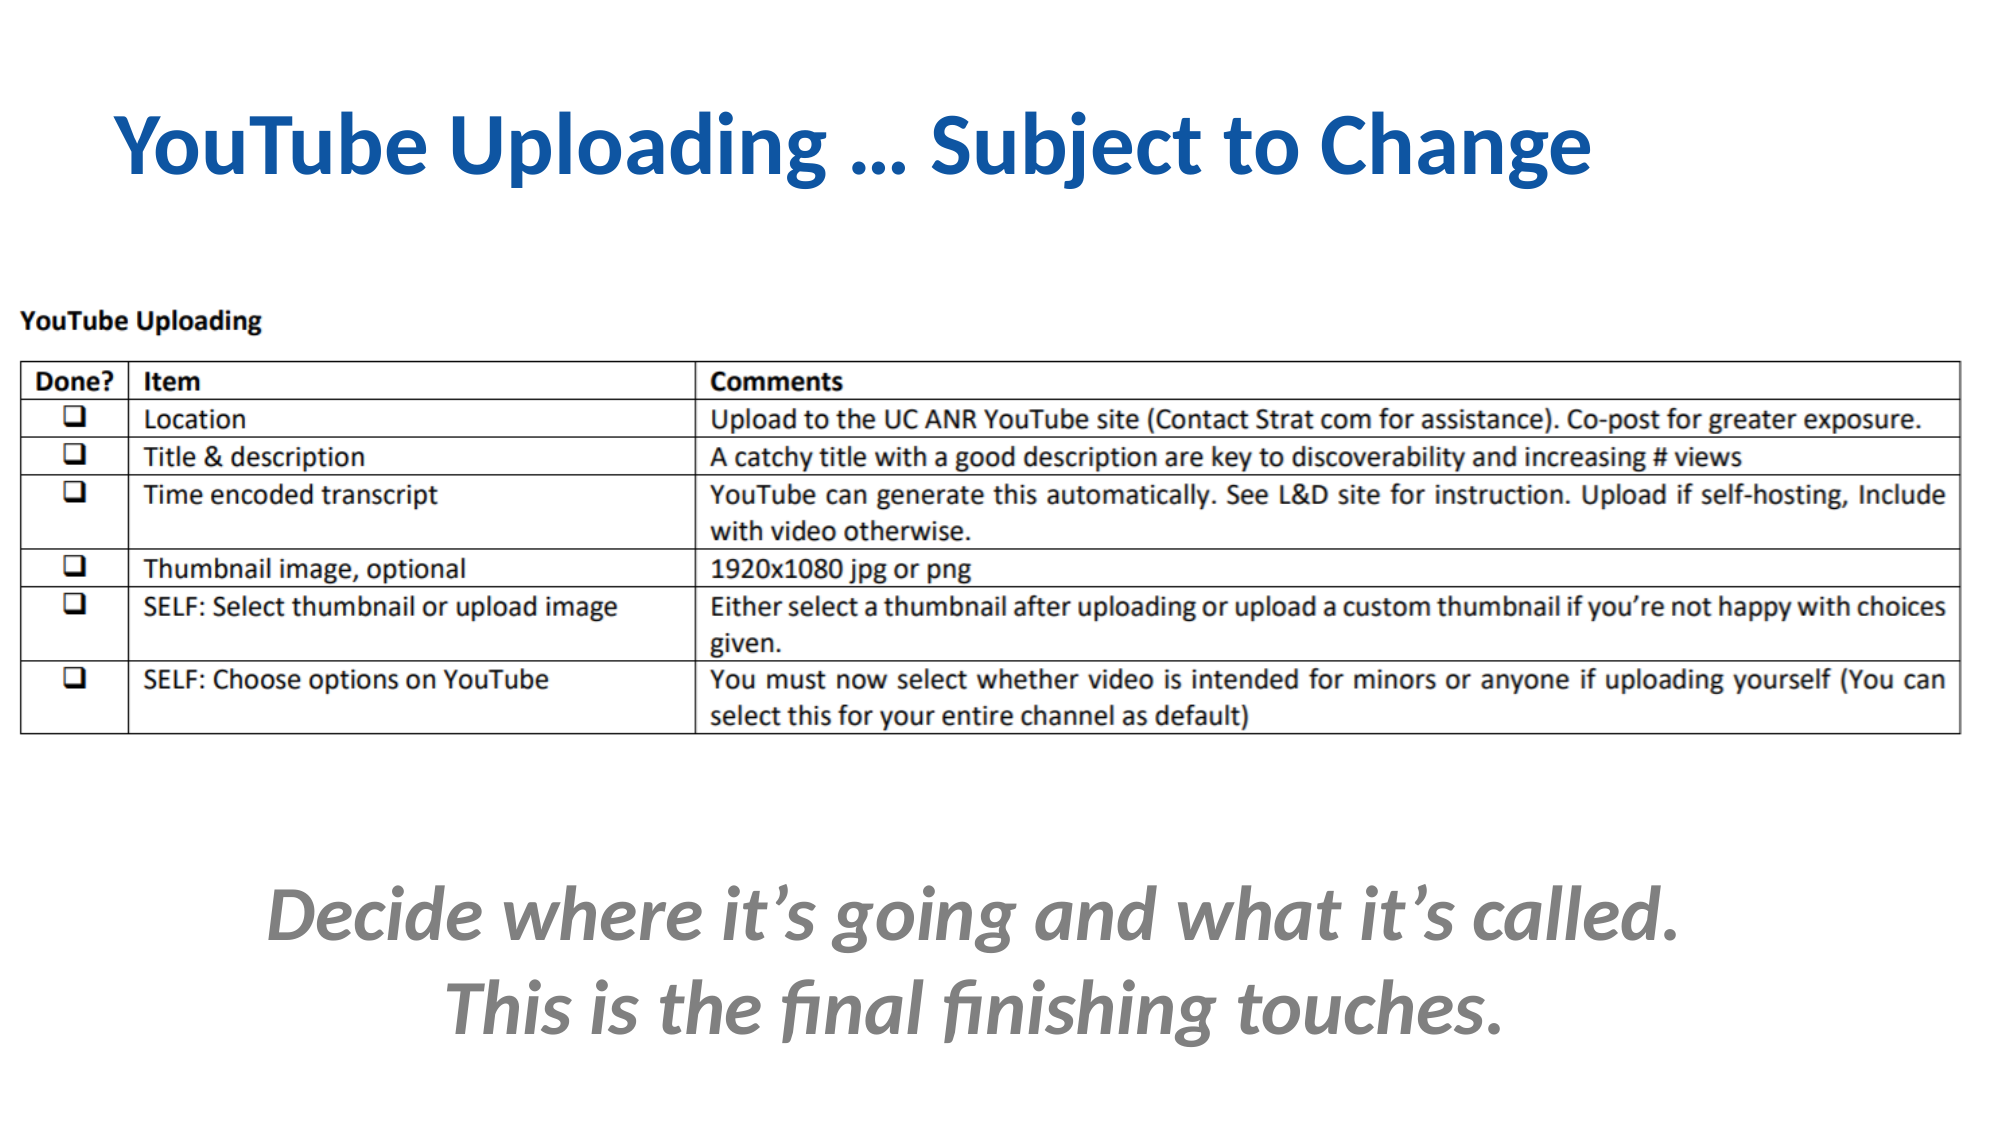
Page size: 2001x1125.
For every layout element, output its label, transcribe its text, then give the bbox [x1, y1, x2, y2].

text_box Decide where it’s going and what it’s called. This is the final finishing touches. [74, 862, 1875, 1051]
picture [0, 295, 1978, 780]
title YouTube Uploading … Subject to Change [99, 45, 1900, 233]
